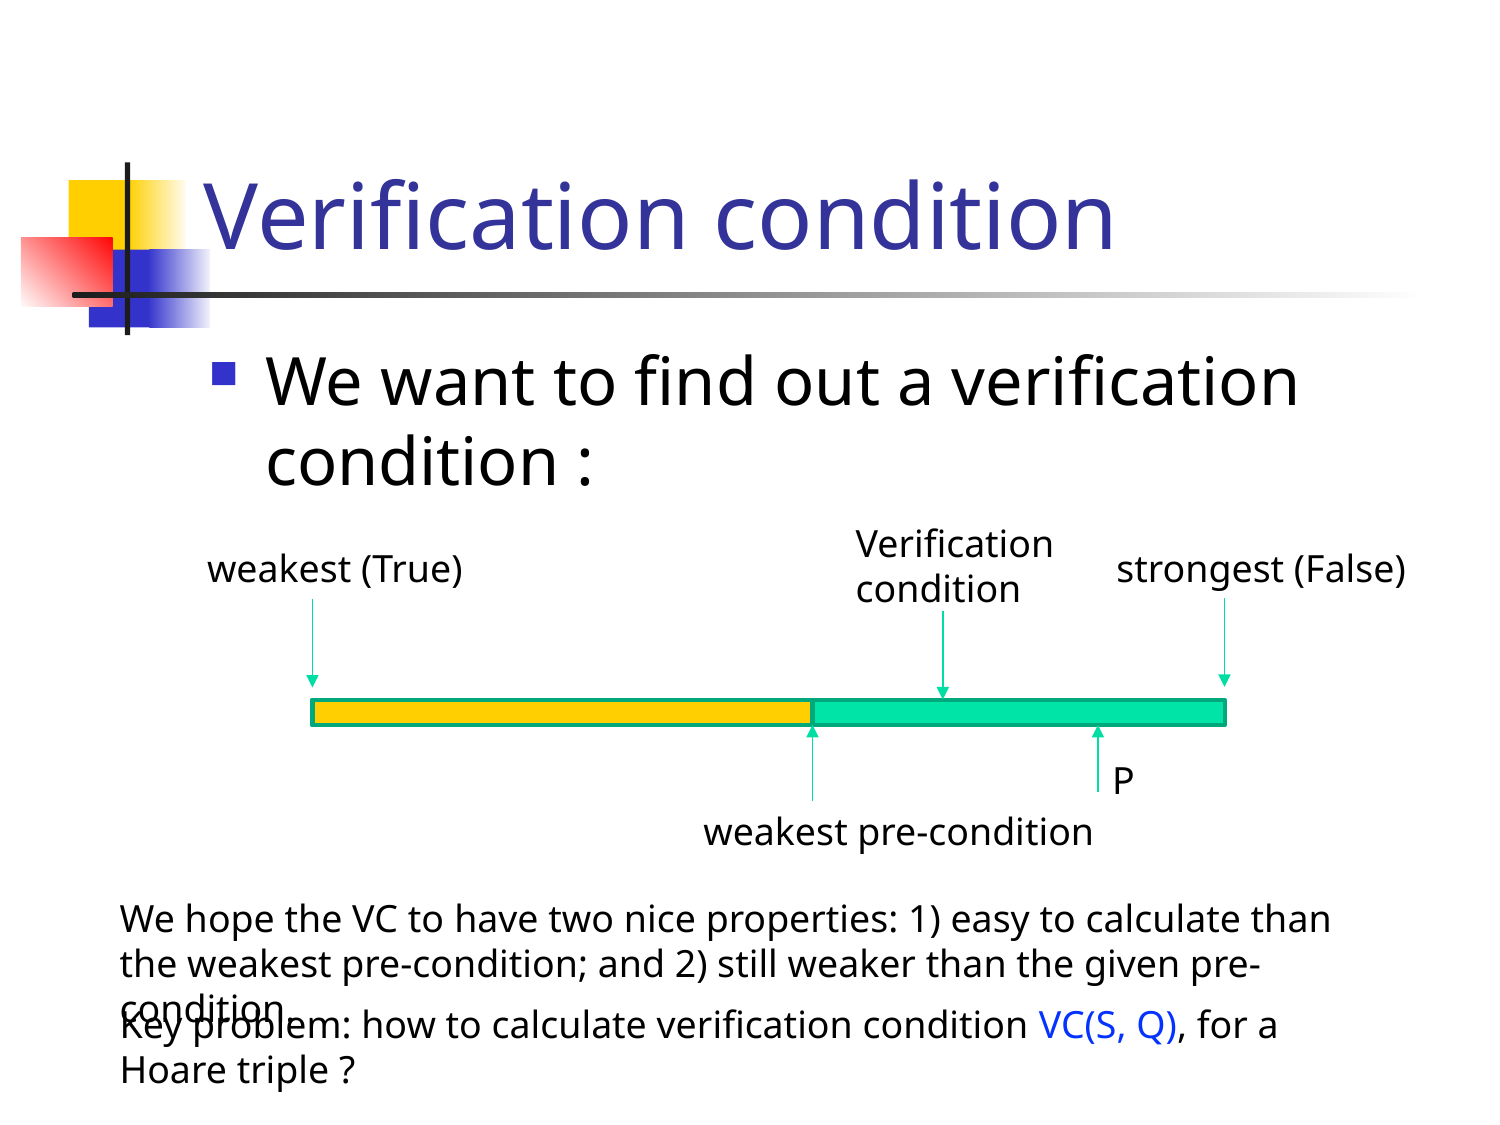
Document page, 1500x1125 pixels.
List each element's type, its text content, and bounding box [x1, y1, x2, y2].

text_box weakest pre-condition [688, 800, 1110, 861]
text_box We hope the VC to have two nice properties: 1) easy to calculate than the weakest pre-condition; and 2) still weaker than the given pre-condition. [104, 887, 1400, 1038]
text_box strongest (False) [1101, 537, 1421, 598]
text_box weakest (True) [192, 538, 478, 598]
title Verification condition [188, 35, 1468, 275]
text_box P [1097, 749, 1150, 810]
text_box [815, 698, 1227, 727]
text_box Verification condition [840, 512, 1070, 618]
text_box [310, 698, 815, 727]
